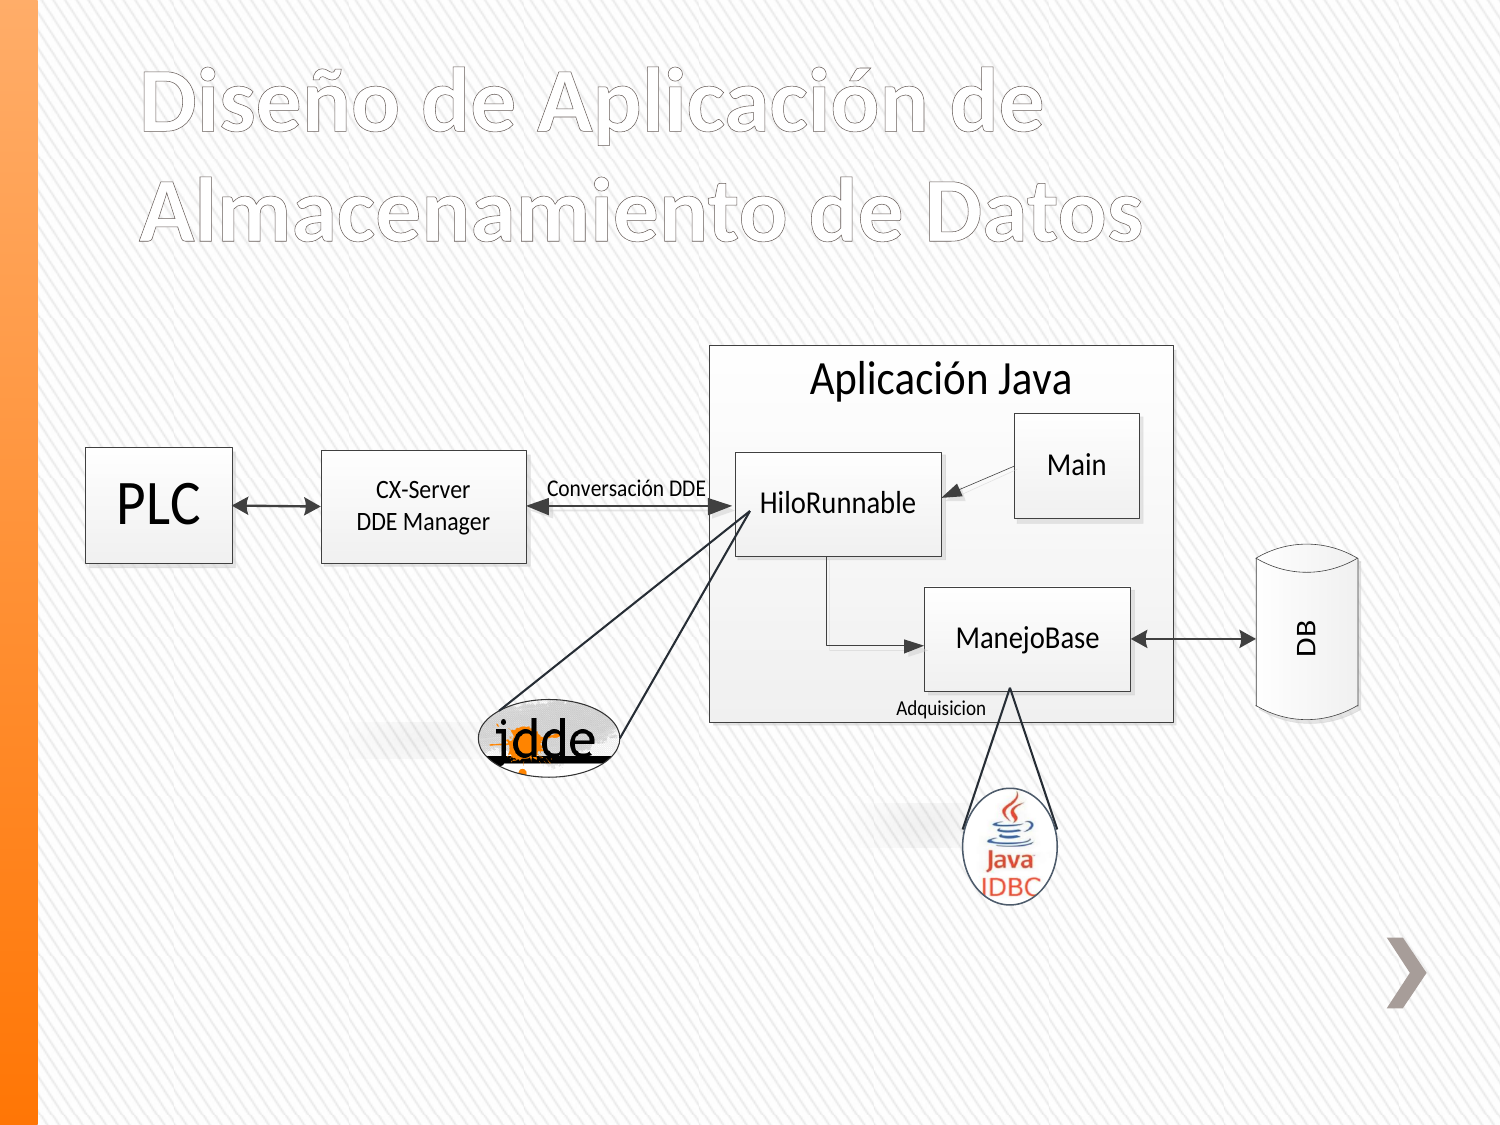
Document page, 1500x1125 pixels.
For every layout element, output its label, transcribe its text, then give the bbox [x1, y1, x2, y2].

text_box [61, 319, 1365, 752]
picture [478, 699, 621, 778]
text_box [498, 510, 613, 712]
title Diseño de Aplicación de Almacenamiento de Datos [124, 79, 1312, 268]
picture [962, 830, 1058, 906]
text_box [0, 281, 37, 285]
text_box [962, 687, 1001, 830]
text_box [619, 510, 751, 739]
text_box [1009, 687, 1058, 830]
